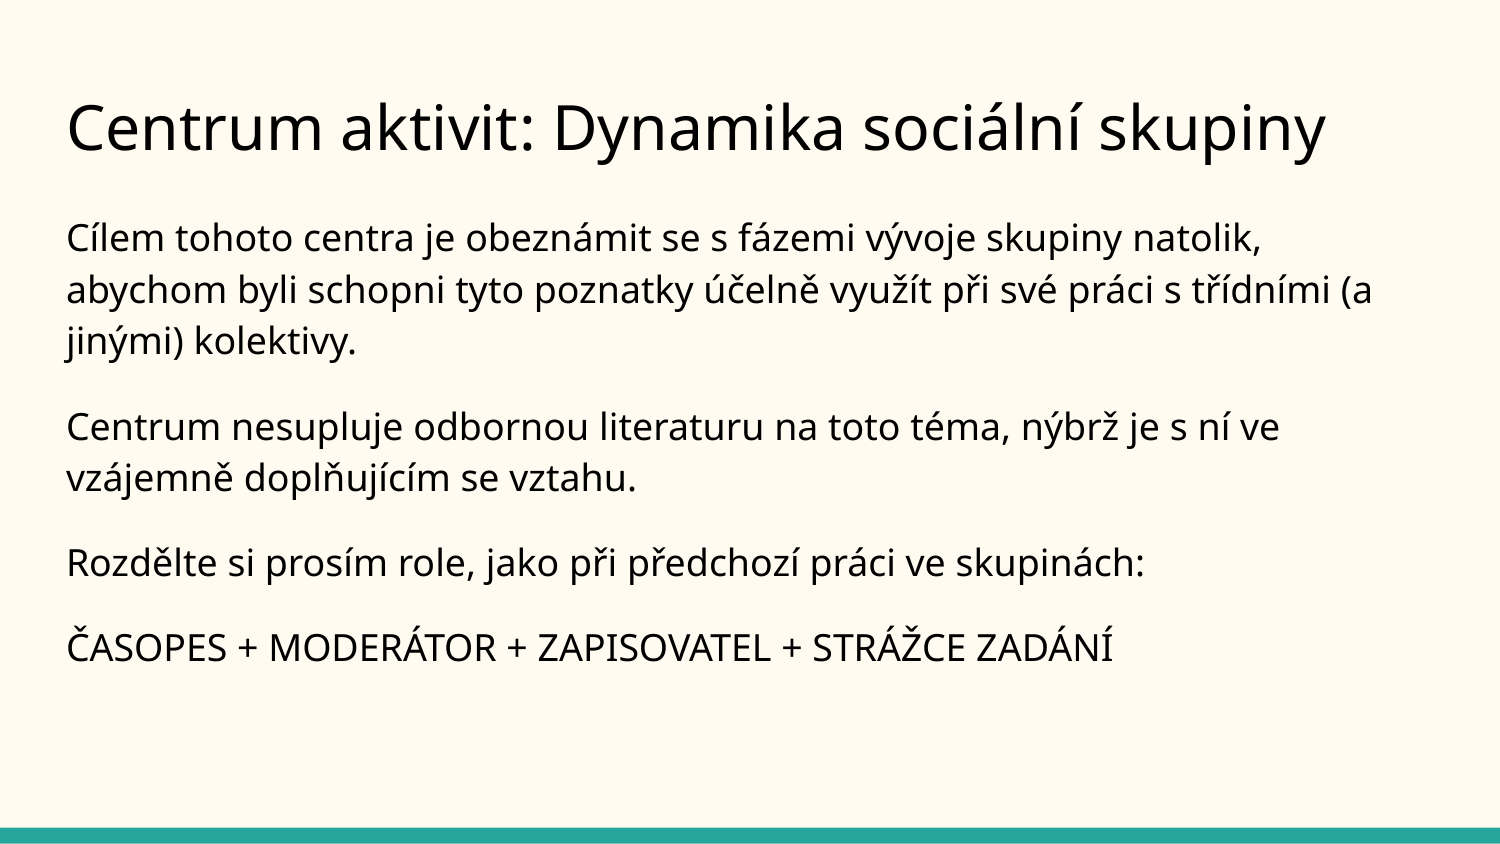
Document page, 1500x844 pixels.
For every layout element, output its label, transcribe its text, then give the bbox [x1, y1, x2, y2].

list Cílem tohoto centra je obeznámit se s fázemi vývoje skupiny natolik, abychom byli schopni tyto poznatky účelně využít při své práci s třídními (a jinými) kolektivy. Centrum nesupluje odbornou literaturu na toto téma, nýbrž je s ní ve vzájemně doplňujícím se vztahu. Rozdělte si prosím role, jako při předchozí práci ve skupinách: ČASOPES + MODERÁTOR + ZAPISOVATEL + STRÁŽCE ZADÁNÍ [51, 192, 1449, 750]
title Centrum aktivit: Dynamika sociální skupiny [51, 72, 1449, 174]
